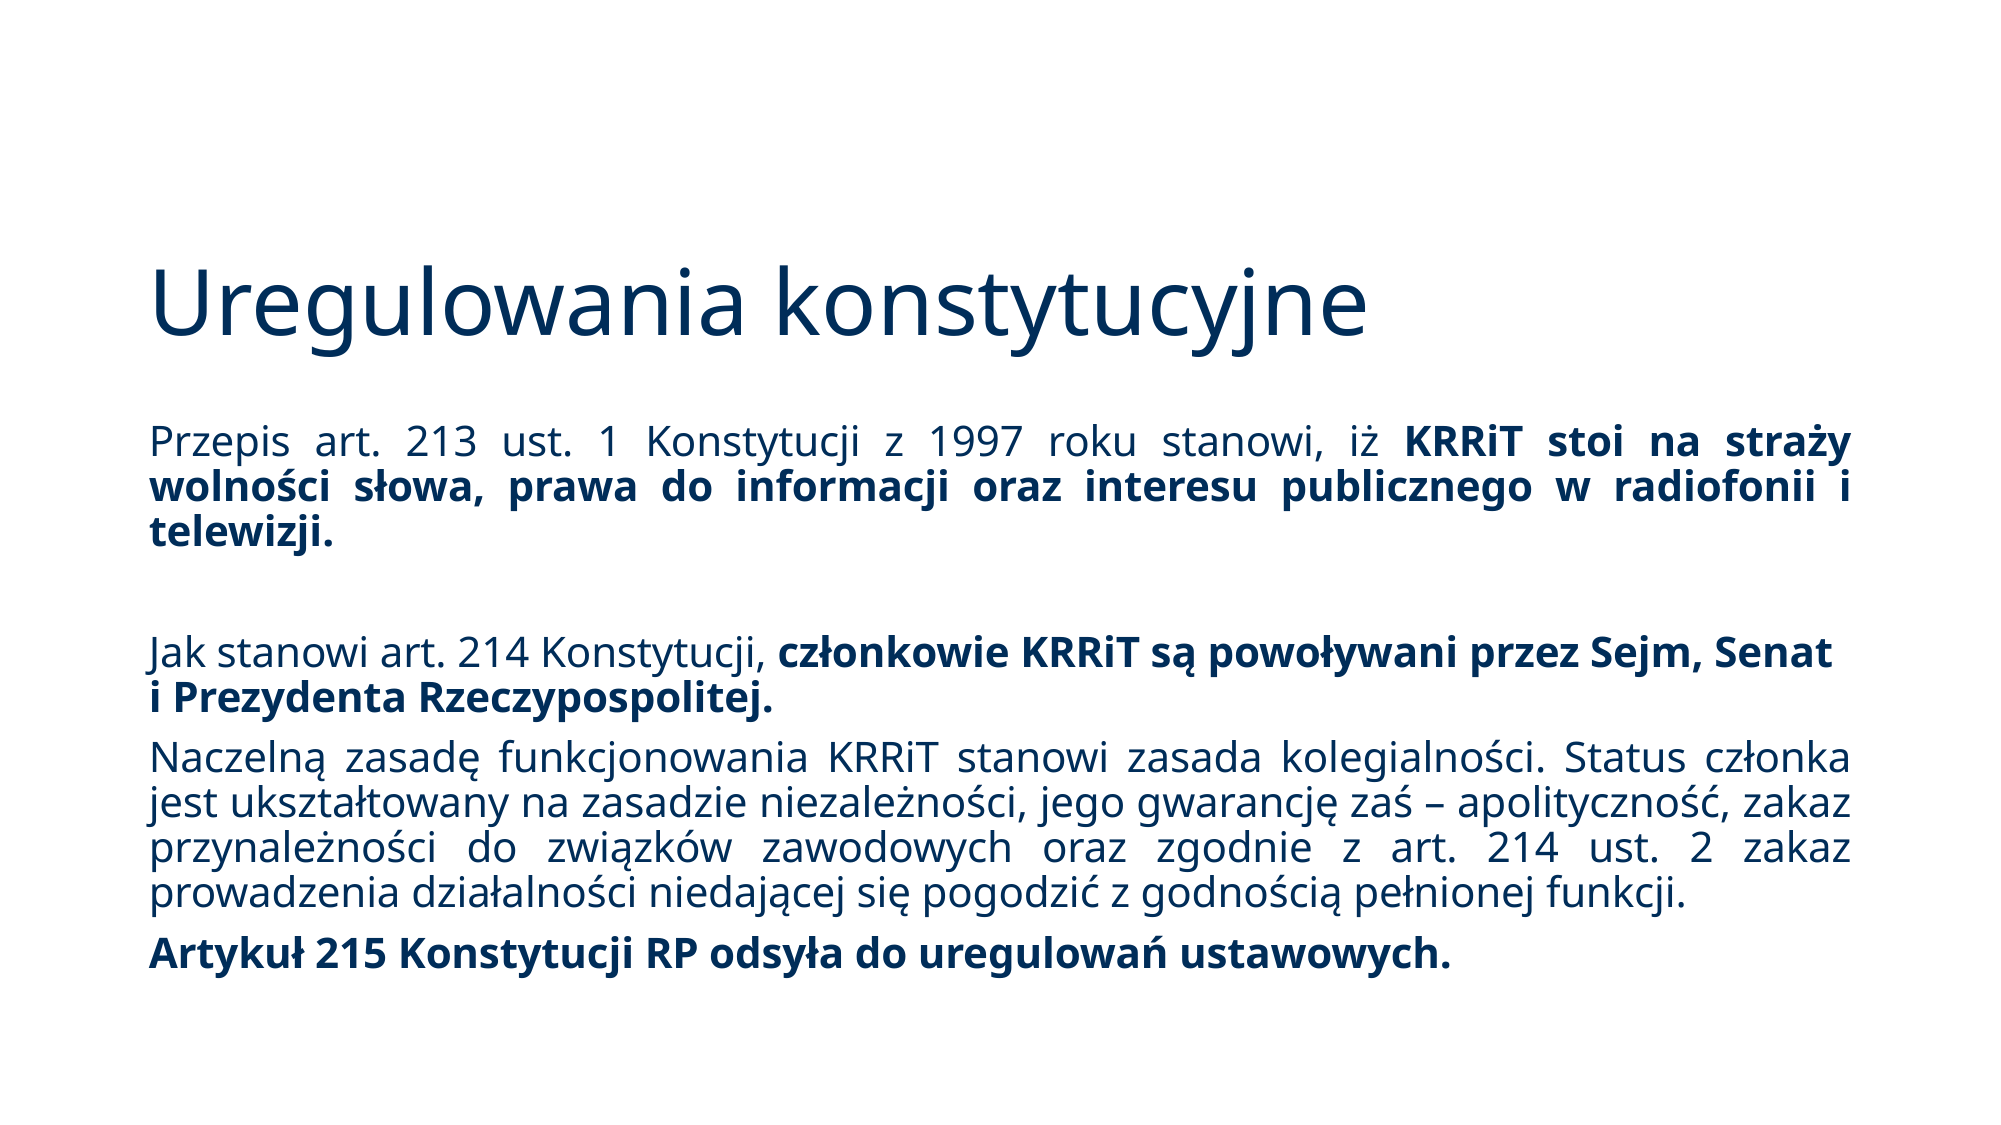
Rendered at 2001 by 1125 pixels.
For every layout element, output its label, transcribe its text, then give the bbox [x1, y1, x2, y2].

title Uregulowania konstytucyjne [133, 244, 1867, 367]
list Przepis art. 213 ust. 1 Konstytucji z 1997 roku stanowi, iż KRRiT stoi na straży wolności słowa, prawa do informacji oraz interesu publicznego w radiofonii i telewizji. Jak stanowi art. 214 Konstytucji, członkowie KRRiT są powoływani przez Sejm, Senat i Prezydenta Rzeczypospolitej. Naczelną zasadę funkcjonowania KRRiT stanowi zasada kolegialności. Status członka jest ukształtowany na zasadzie niezależności, jego gwarancję zaś – apolityczność, zakaz przynależności do związków zawodowych oraz zgodnie z art. 214 ust. 2 zakaz prowadzenia działalności niedającej się pogodzić z godnością pełnionej funkcji. Artykuł 215 Konstytucji RP odsyła do uregulowań ustawowych. [133, 412, 1867, 992]
